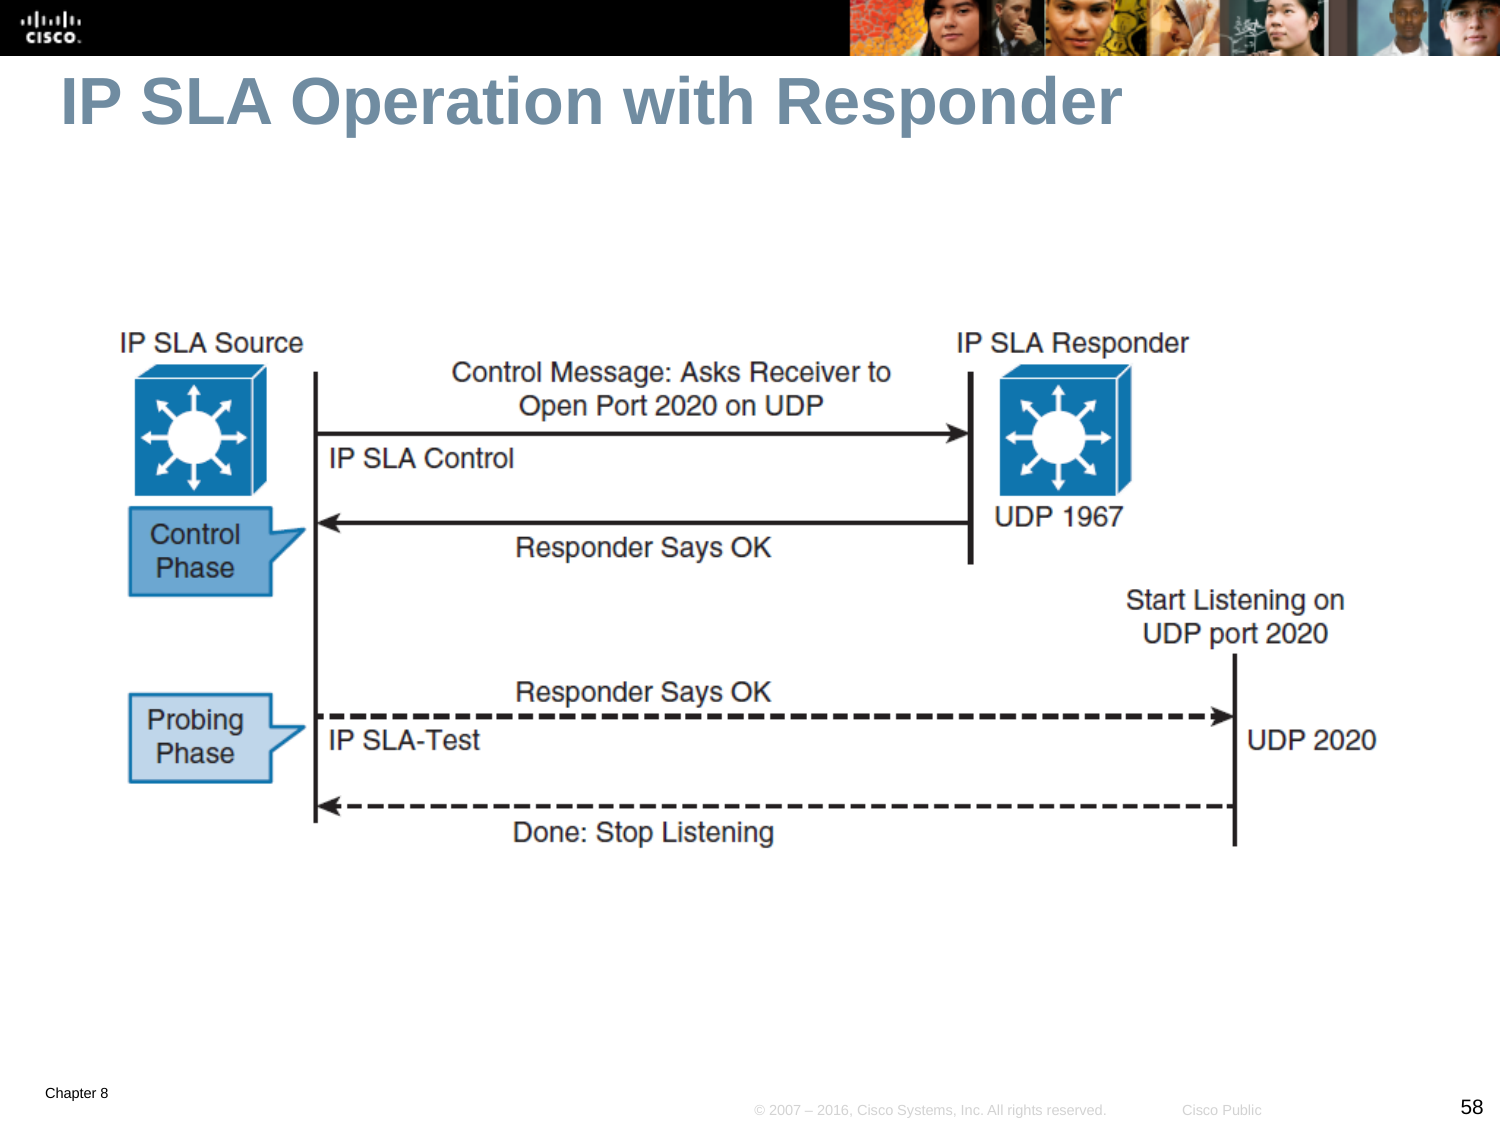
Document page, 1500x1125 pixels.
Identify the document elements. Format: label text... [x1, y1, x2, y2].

title IP SLA Operation with Responder [45, 59, 1444, 182]
picture [81, 276, 1409, 869]
picture [0, 0, 1500, 56]
